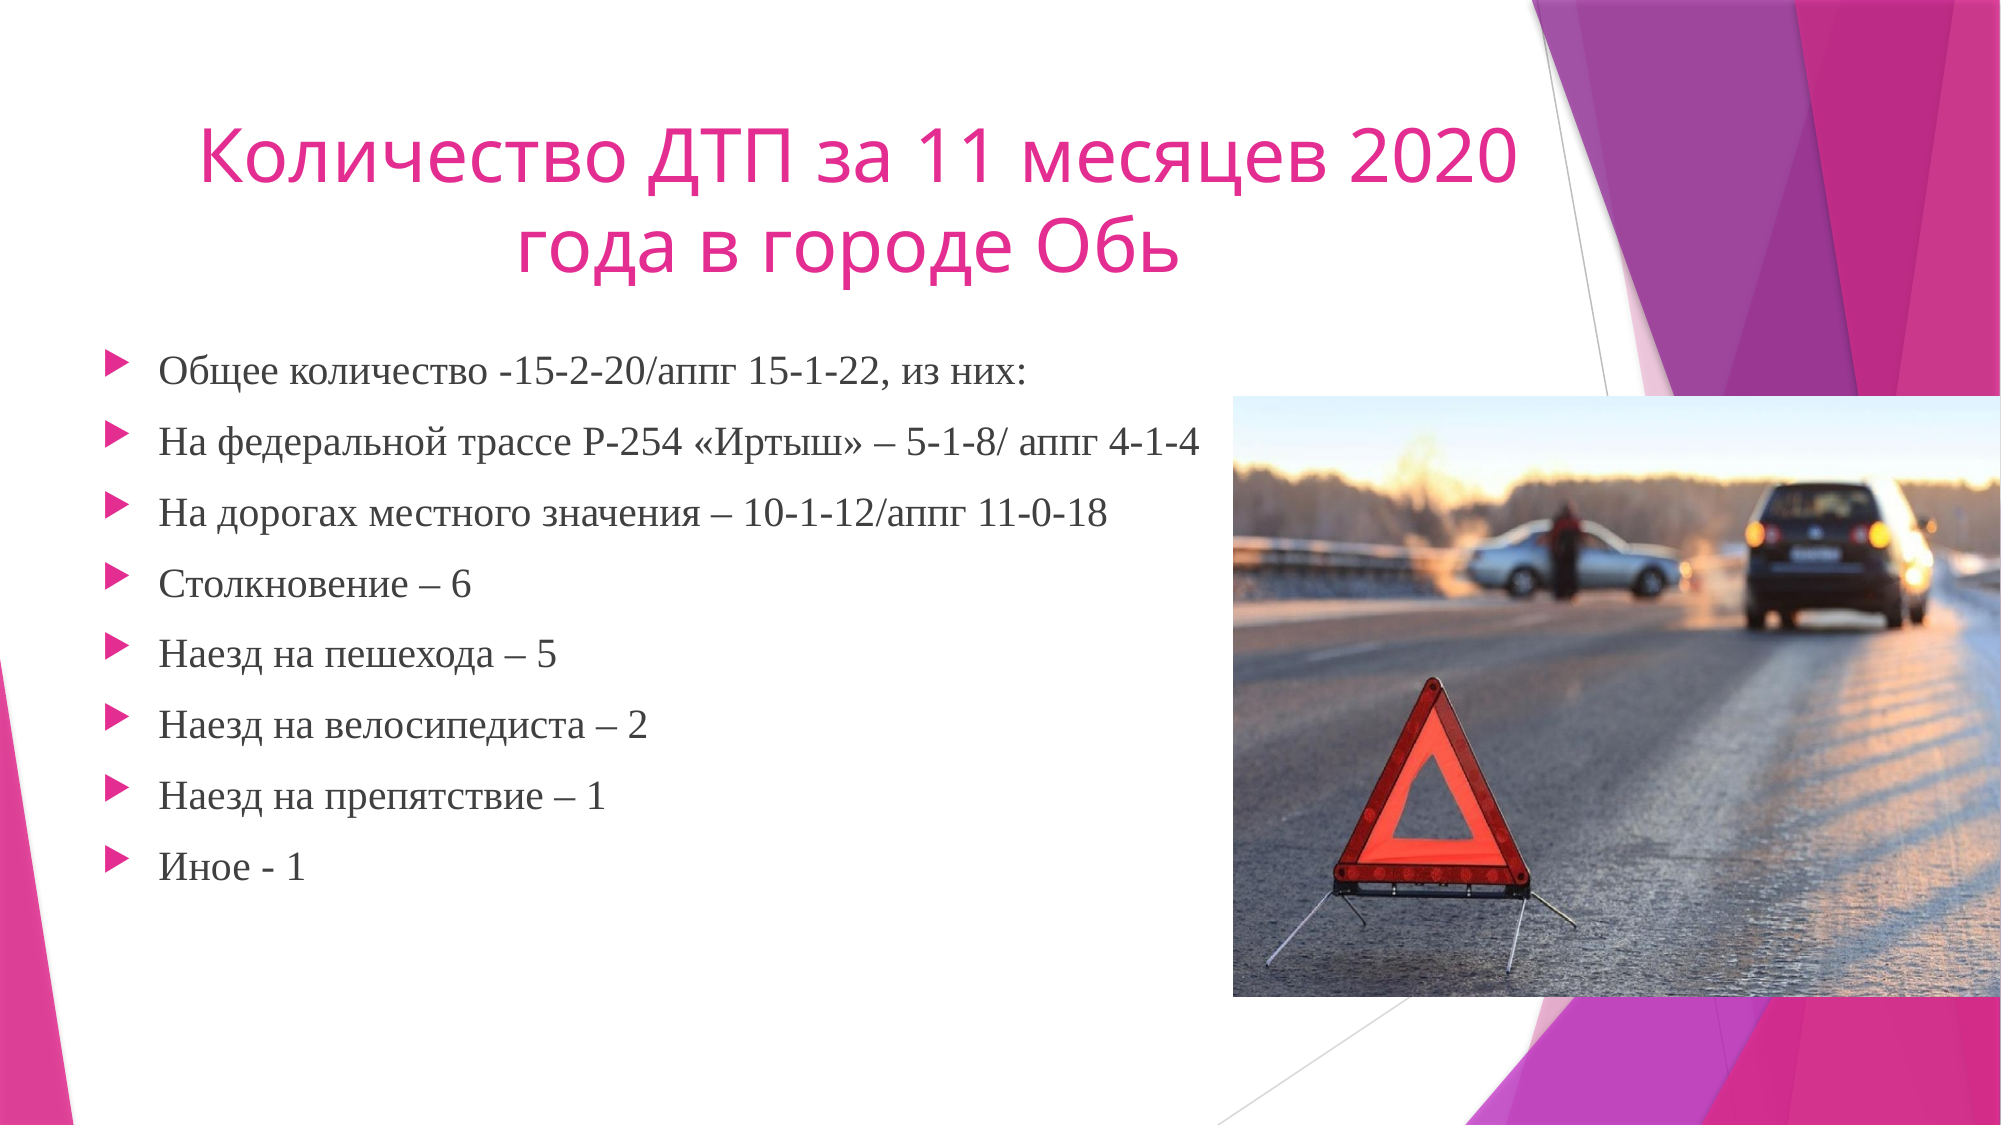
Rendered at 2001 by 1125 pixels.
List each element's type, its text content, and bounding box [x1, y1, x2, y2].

picture [1232, 395, 2000, 998]
title Количество ДТП за 11 месяцев 2020 года в городе Обь [111, 99, 1608, 317]
list Общее количество -15-2-20/аппг 15-1-22, из них: На федеральной трассе Р-254 «Иртыш» – 5-1-8/ аппг 4-1-4 На дорогах местного значения – 10-1-12/аппг 11-0-18 Столкновение – 6 Наезд на пешехода – 5 Наезд на велосипедиста – 2 Наезд на препятствие – 1 Иное - 1 [87, 335, 1788, 964]
